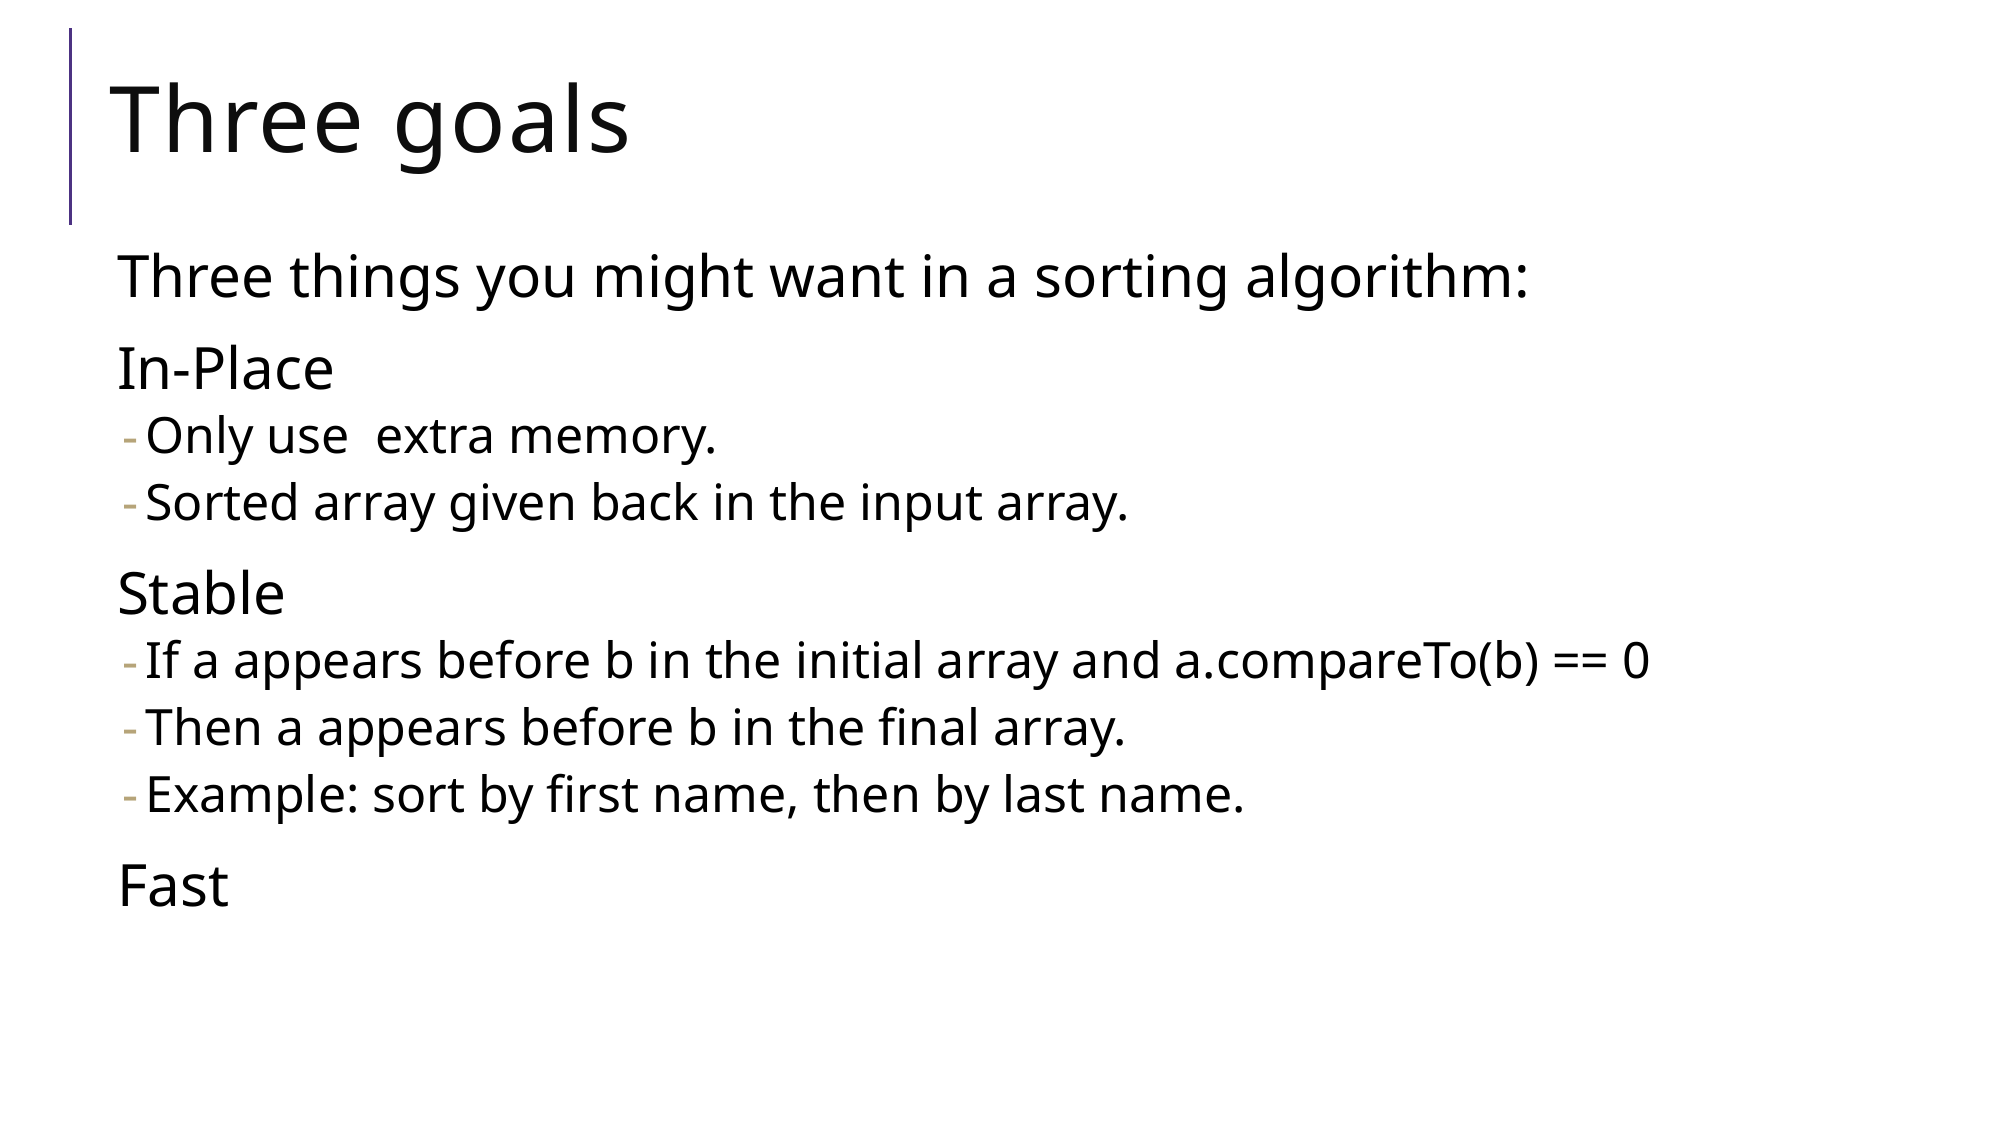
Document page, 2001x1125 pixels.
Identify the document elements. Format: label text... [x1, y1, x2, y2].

title Three goals [94, 43, 1930, 210]
